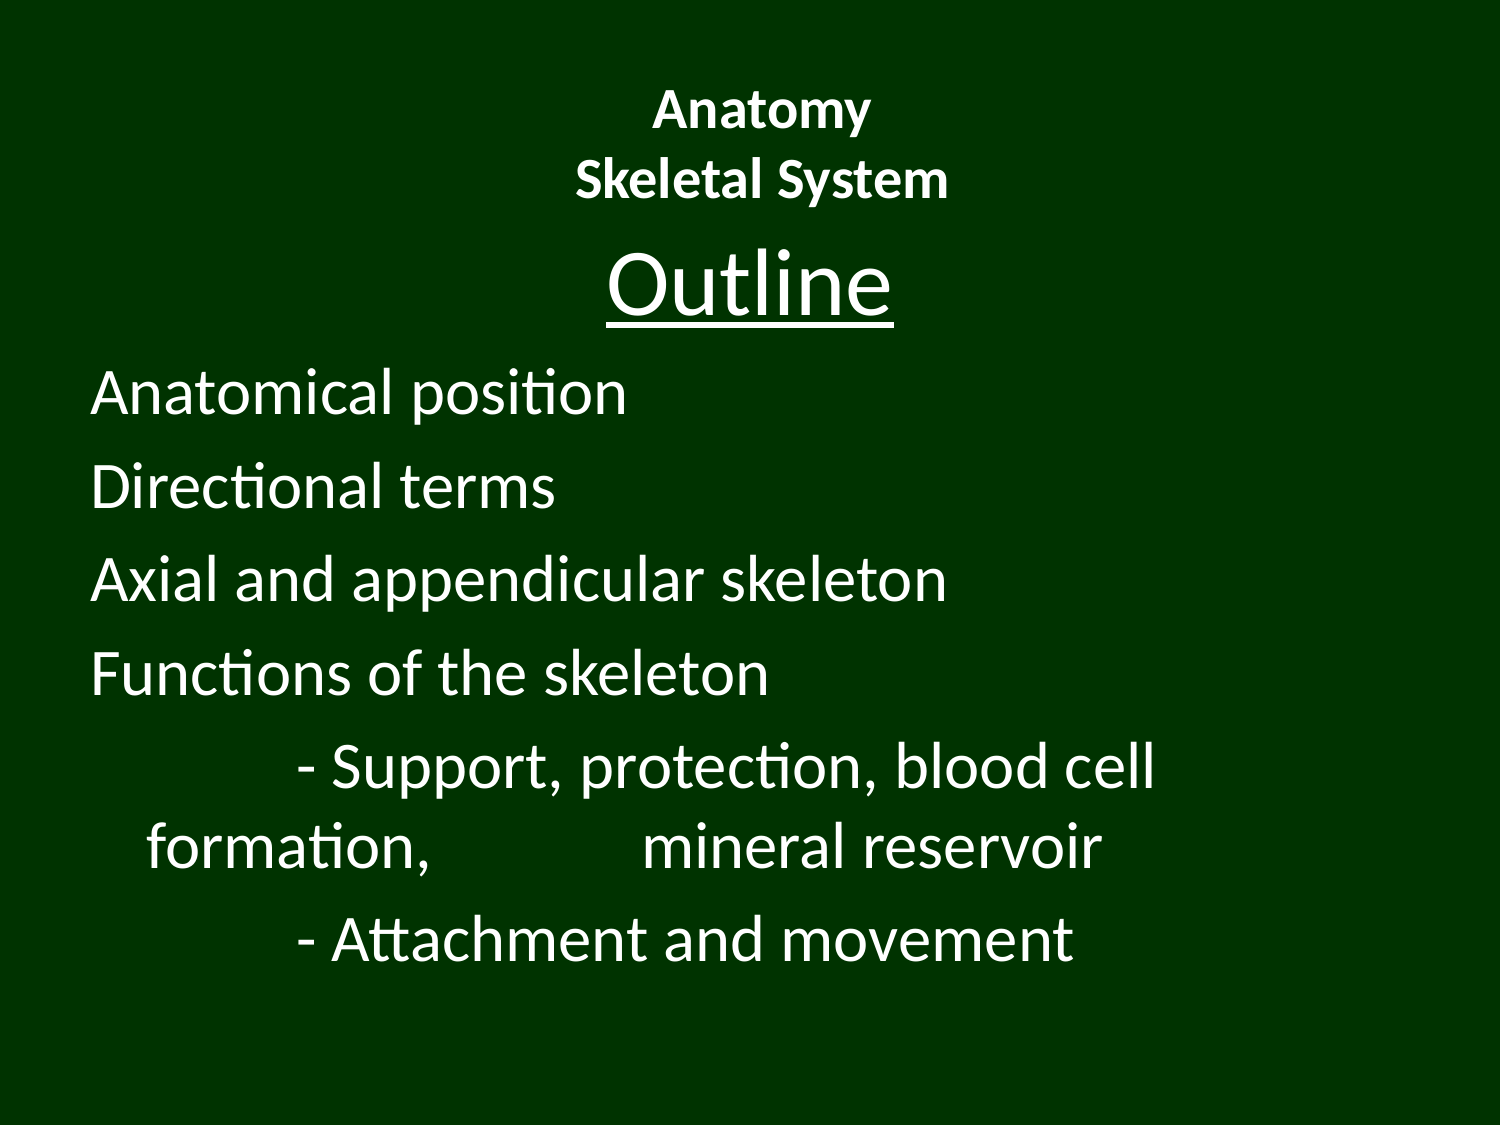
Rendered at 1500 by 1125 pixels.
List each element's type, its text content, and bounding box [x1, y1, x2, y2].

text_box Anatomy Skeletal System [150, 62, 1375, 218]
list Outline Anatomical position Directional terms Axial and appendicular skeleton Functions of the skeleton - Support, protection, blood cell formation, mineral reservoir - Attachment and movement [75, 212, 1425, 1005]
